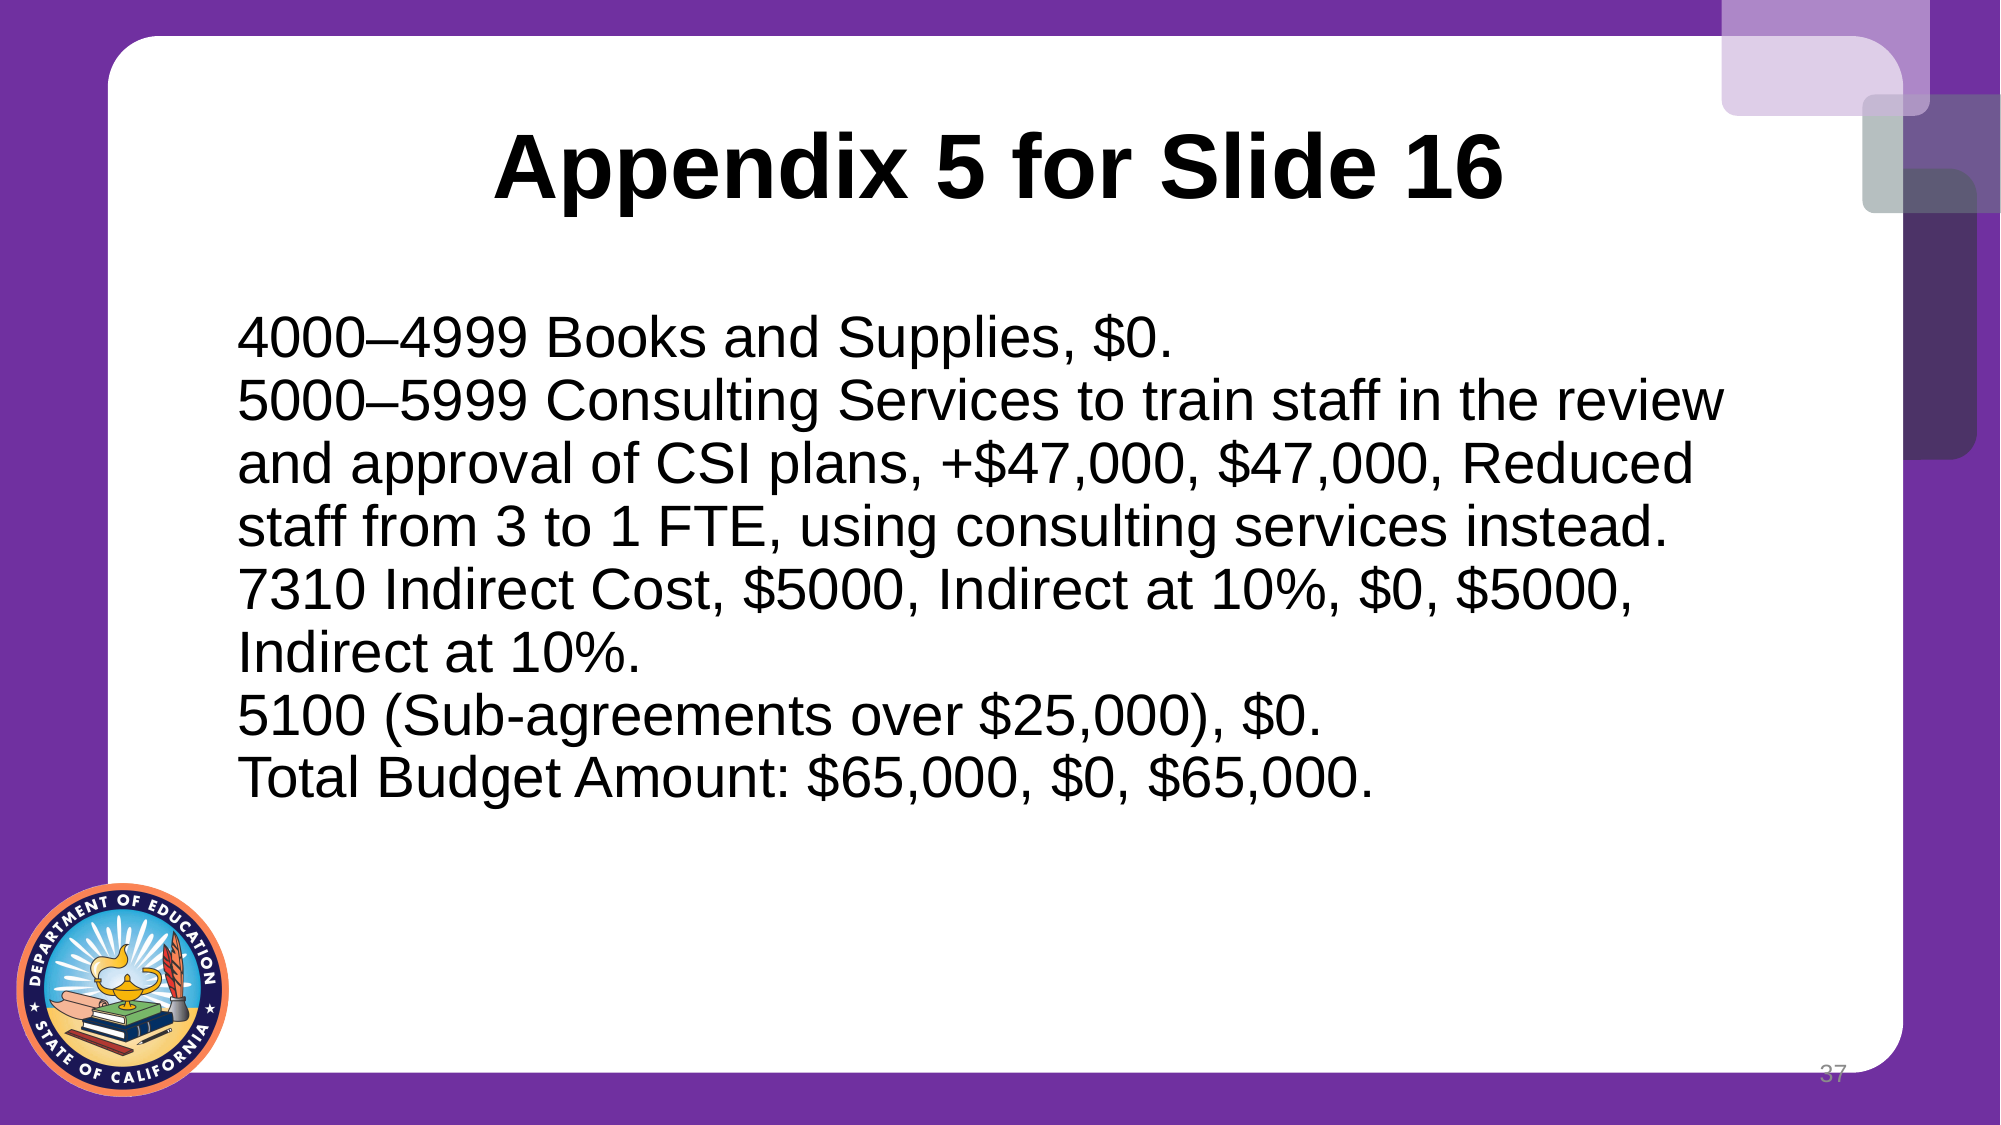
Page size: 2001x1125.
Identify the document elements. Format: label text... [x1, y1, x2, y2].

slide_number 37 [1412, 1042, 1863, 1103]
picture [16, 883, 229, 1097]
list 4000–4999 Books and Supplies, $0. 5000–5999 Consulting Services to train staff in the review and approval of CSI plans, +$47,000, $47,000, Reduced staff from 3 to 1 FTE, using consulting services instead. 7310 Indirect Cost, $5000, Indirect at 10%, $0, $5000, Indirect at 10%. 5100 (Sub-agreements over $25,000), $0. Total Budget Amount: $65,000, $0, $65,000. [222, 299, 1778, 1014]
title Appendix 5 for Slide 16 [222, 59, 1778, 278]
